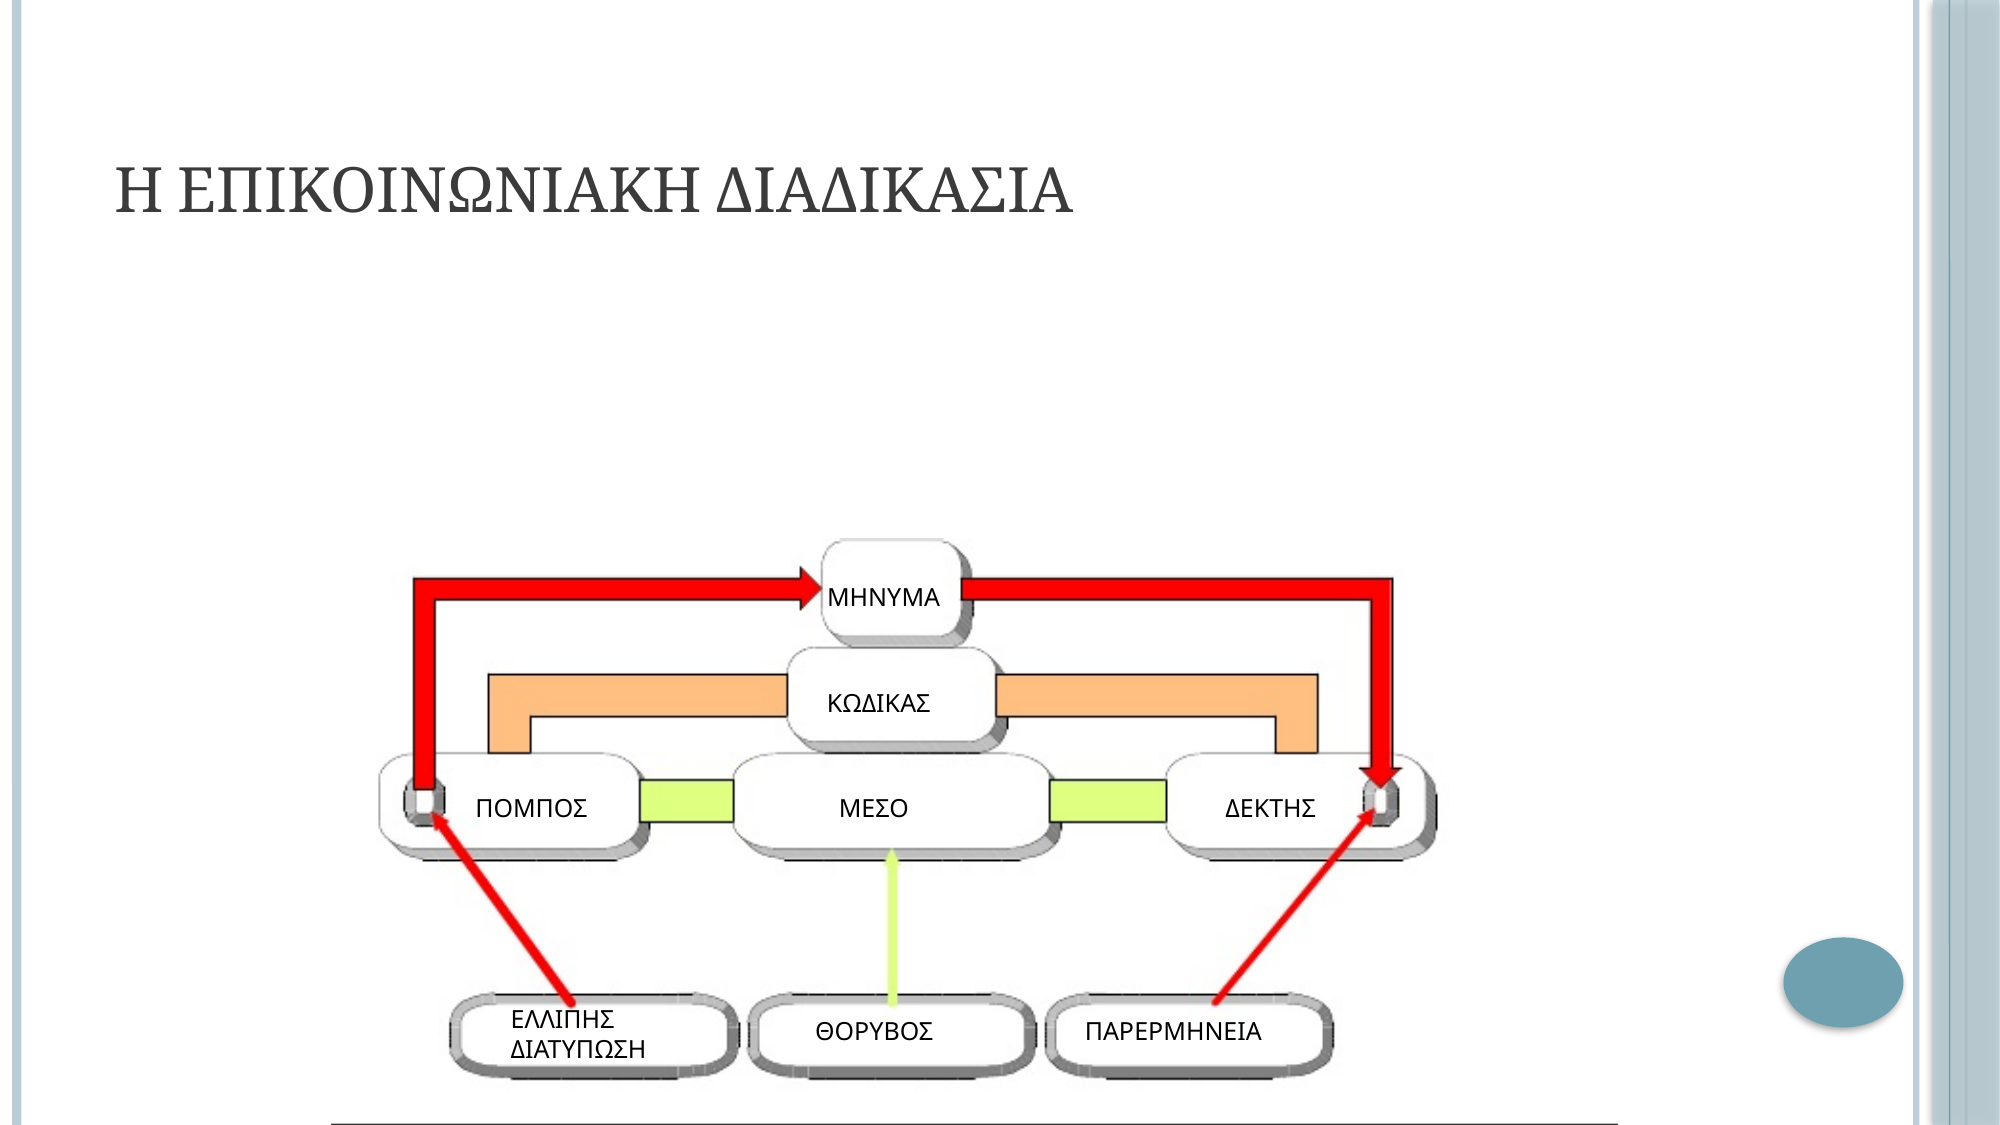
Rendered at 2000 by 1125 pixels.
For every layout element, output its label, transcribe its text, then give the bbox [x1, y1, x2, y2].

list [331, 538, 1618, 1125]
title Η ΕΠΙΚΟΙΝΩΝΙΑΚΗ ΔΙΑΔΙΚΑΣΙΑ [99, 45, 1733, 233]
